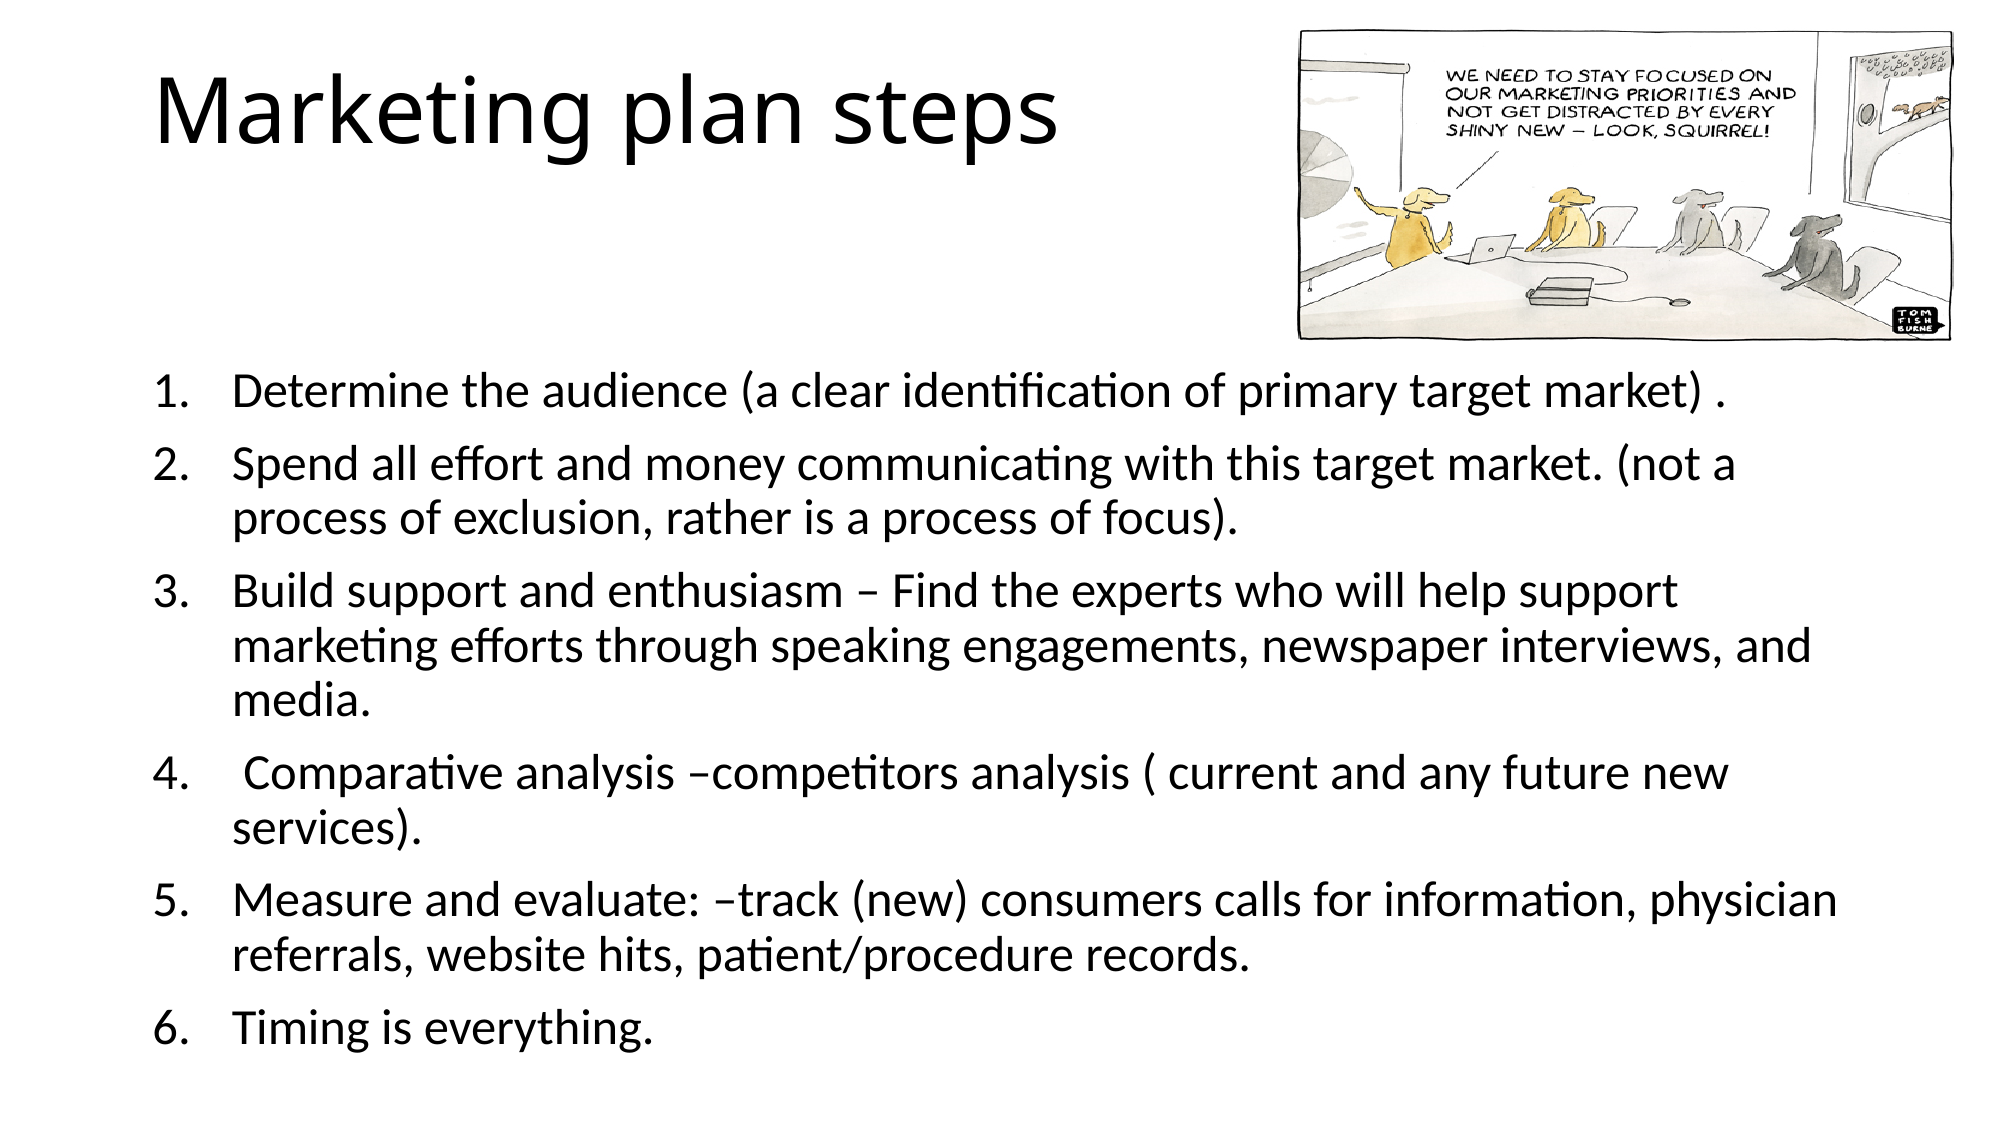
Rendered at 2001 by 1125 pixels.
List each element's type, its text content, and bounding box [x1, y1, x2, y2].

list Determine the audience (a clear identification of primary target market) . Spend all effort and money communicating with this target market. (not a process of exclusion, rather is a process of focus). Build support and enthusiasm – Find the experts who will help support marketing efforts through speaking engagements, newspaper interviews, and media. Comparative analysis –competitors analysis ( current and any future new services). Measure and evaluate: –track (new) consumers calls for information, physician referrals, website hits, patient/procedure records. Timing is everything. [137, 277, 1863, 1064]
picture [1294, 27, 1954, 342]
title Marketing plan steps [137, 59, 1294, 277]
